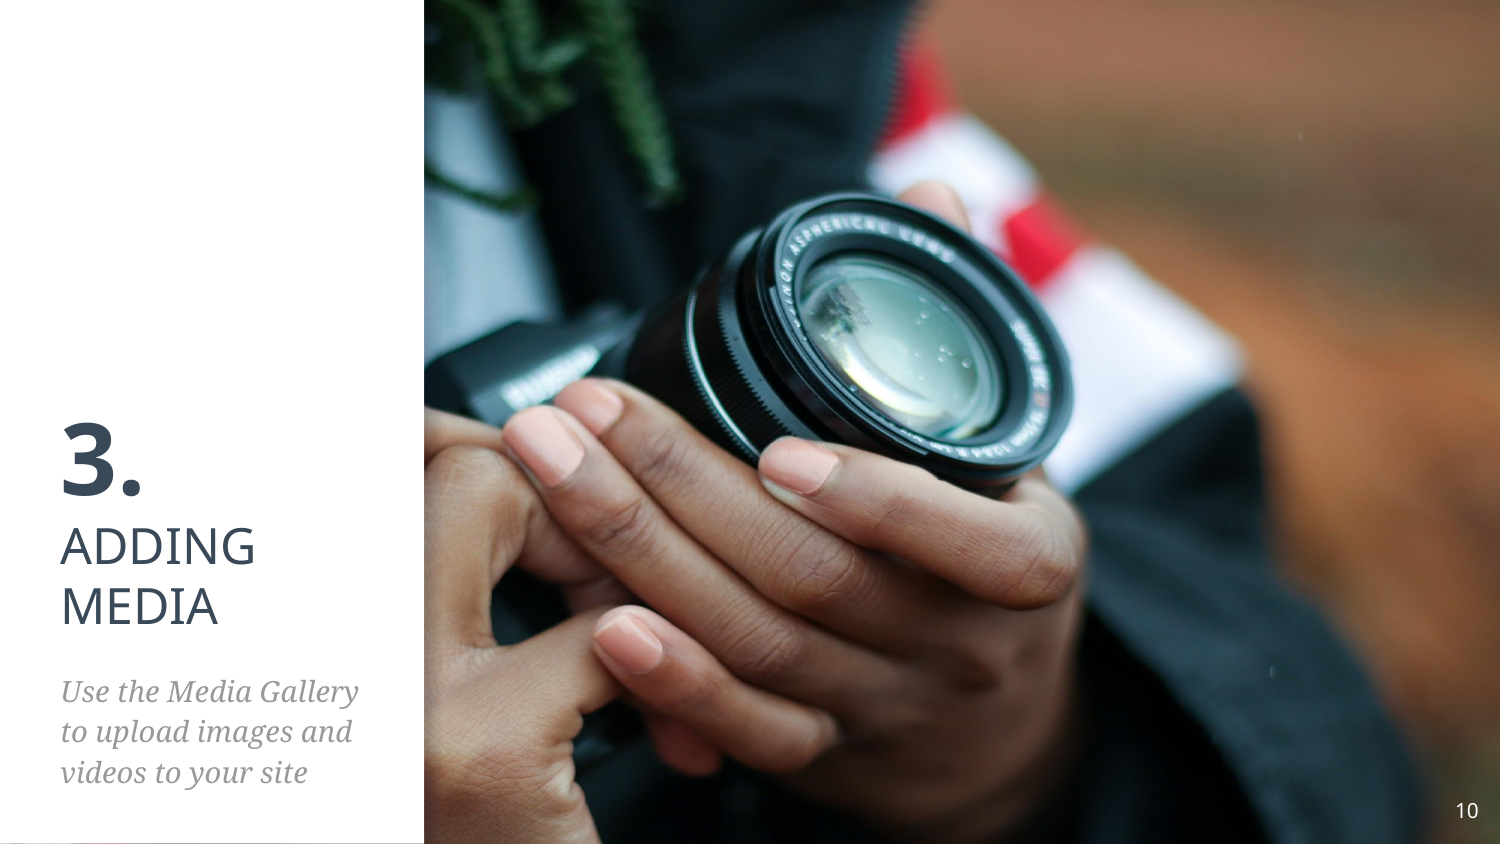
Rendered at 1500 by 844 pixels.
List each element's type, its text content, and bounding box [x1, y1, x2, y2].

slide_number ‹#› [1403, 779, 1494, 844]
subtitle Use the Media Gallery to upload images and videos to your site [45, 653, 378, 783]
picture [425, 0, 1500, 844]
title 3. ADDING MEDIA [45, 46, 378, 650]
